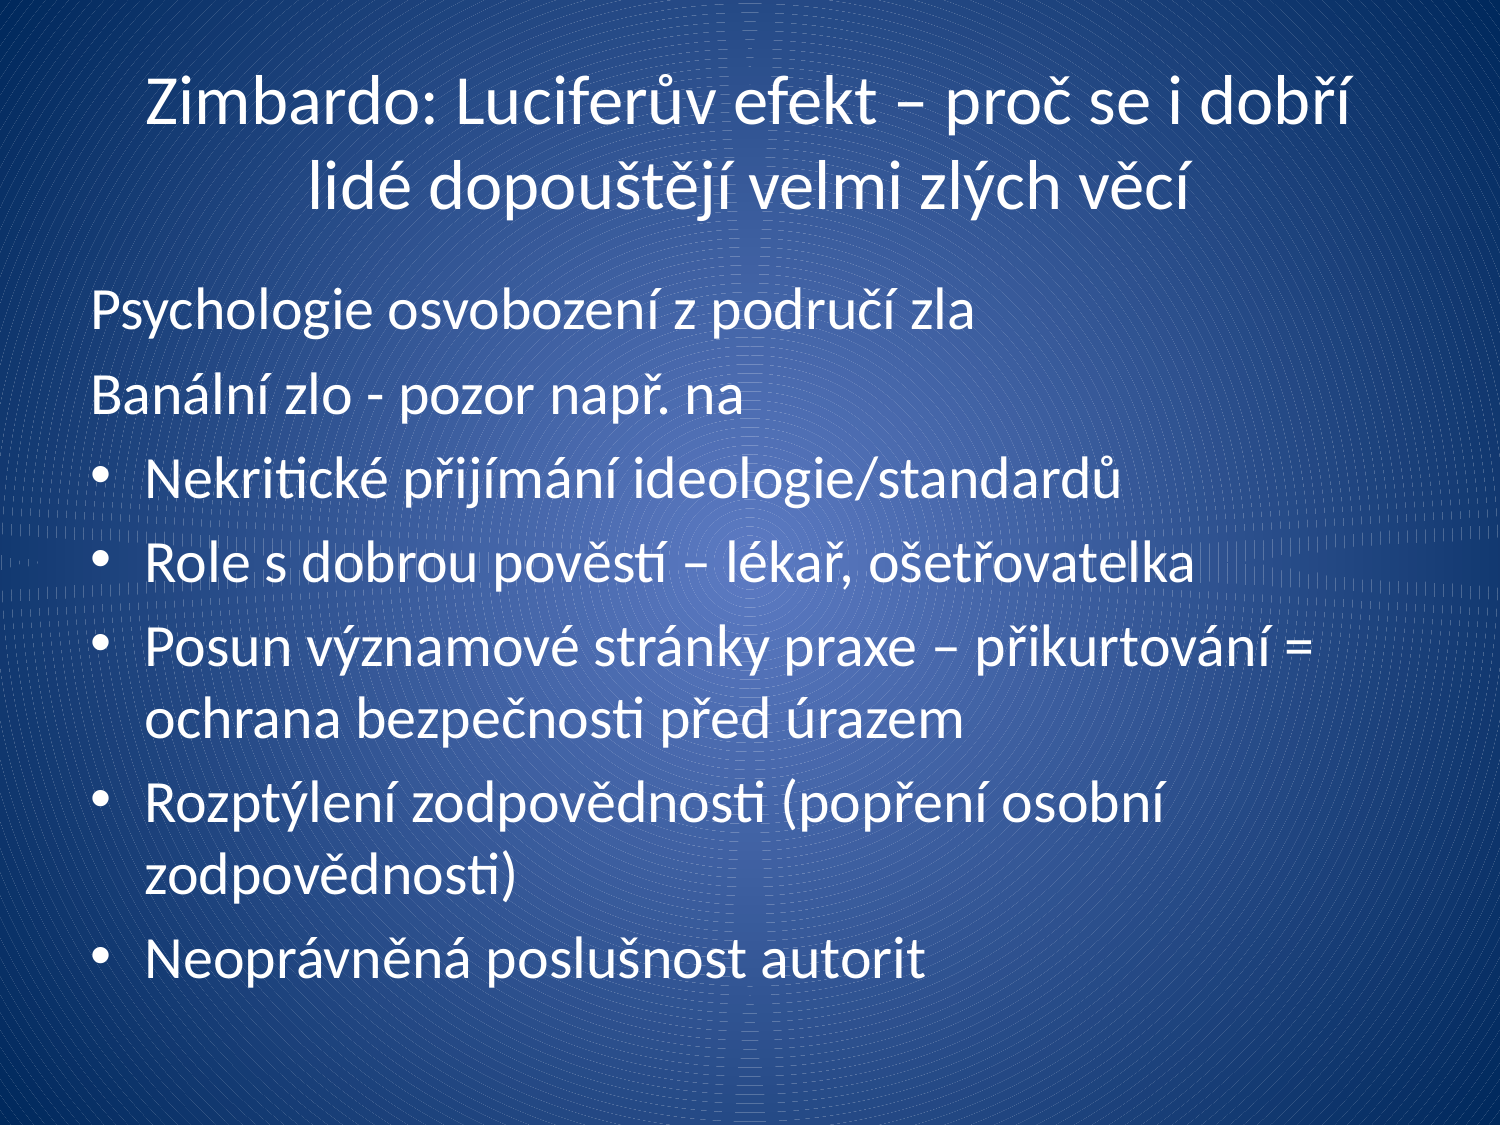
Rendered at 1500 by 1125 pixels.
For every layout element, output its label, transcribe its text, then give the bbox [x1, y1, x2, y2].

title Zimbardo: Luciferův efekt – proč se i dobří lidé dopouštějí velmi zlých věcí [75, 45, 1425, 233]
list Psychologie osvobození z područí zla Banální zlo - pozor např. na Nekritické přijímání ideologie/standardů Role s dobrou pověstí – lékař, ošetřovatelka Posun významové stránky praxe – přikurtování = ochrana bezpečnosti před úrazem Rozptýlení zodpovědnosti (popření osobní zodpovědnosti) Neoprávněná poslušnost autorit [75, 262, 1425, 1005]
